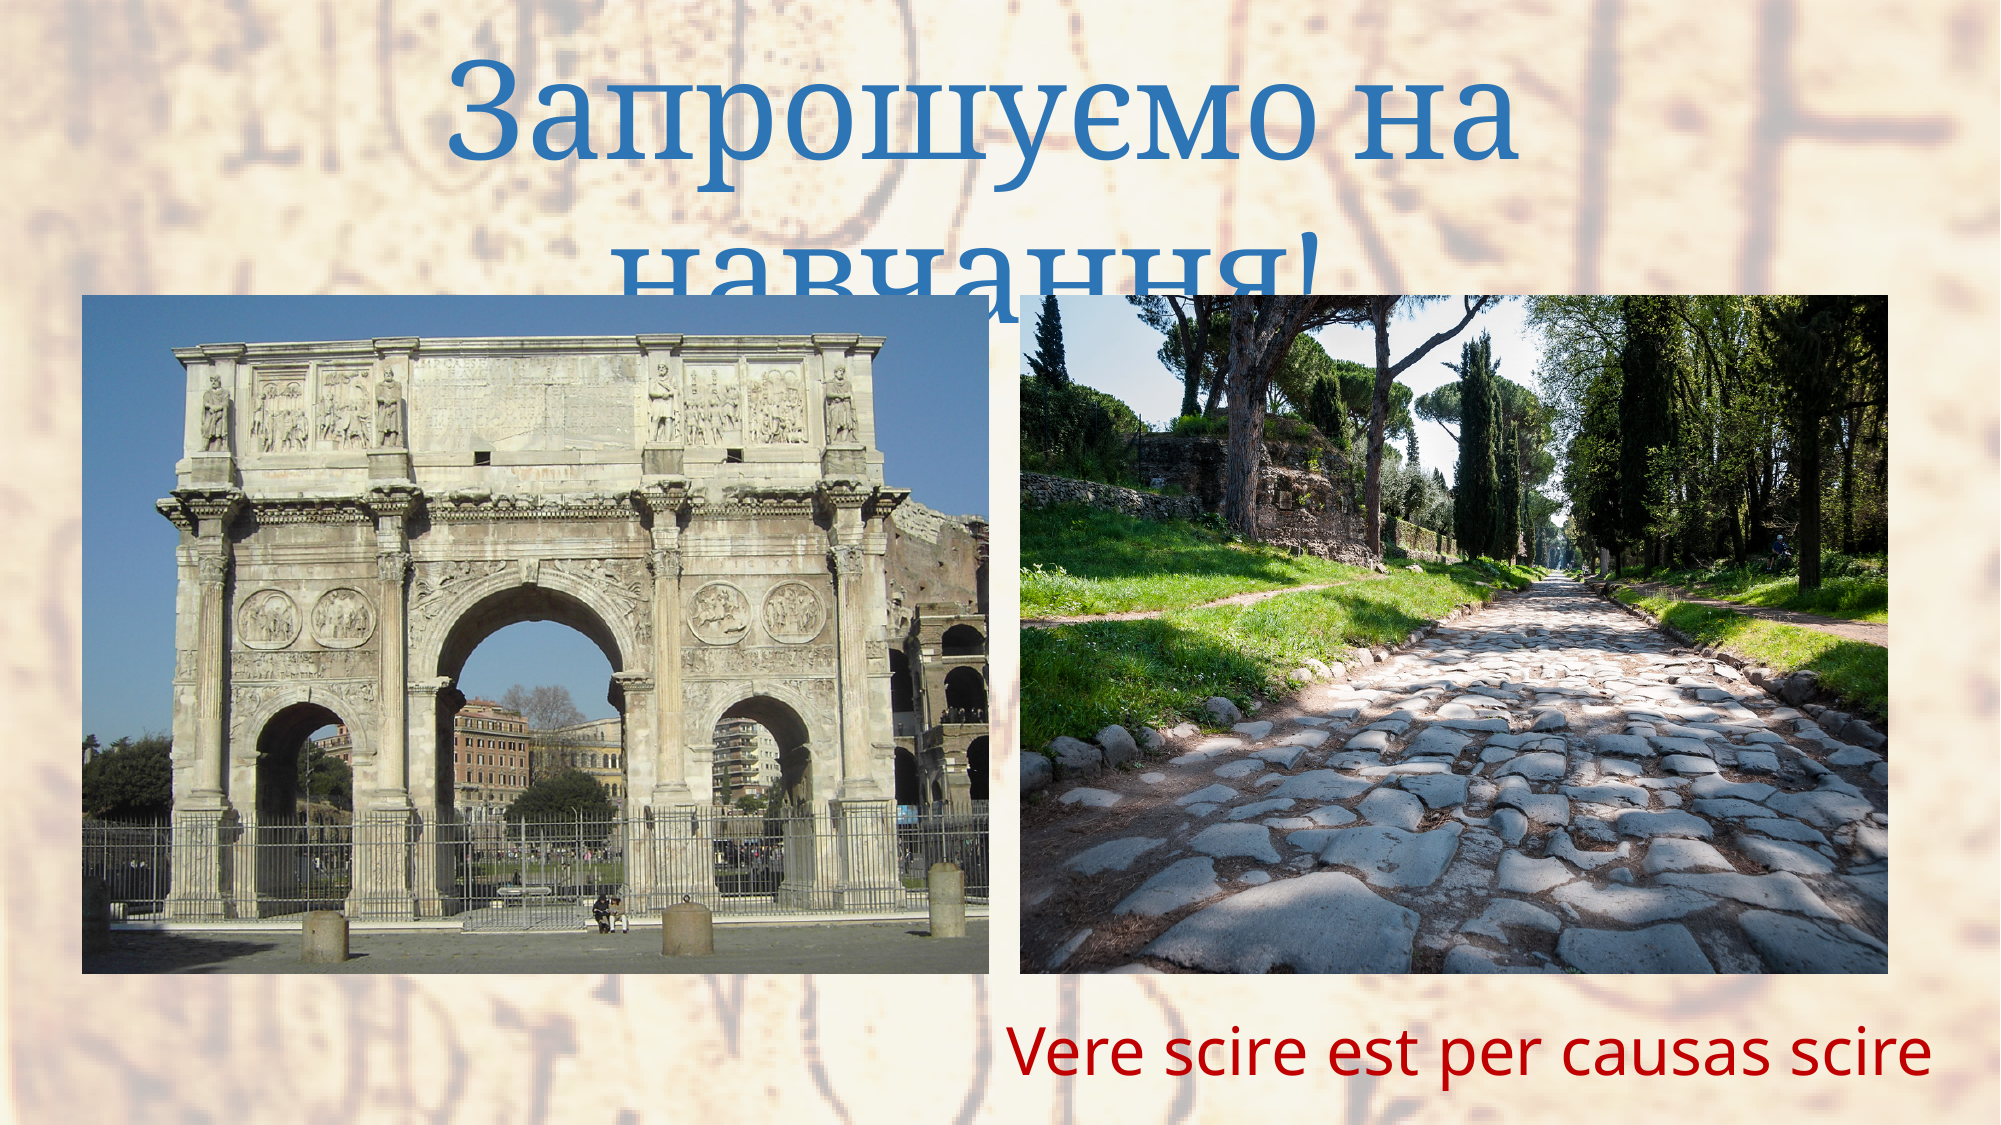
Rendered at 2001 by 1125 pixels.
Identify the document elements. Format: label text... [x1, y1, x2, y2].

text_box Vere scire est per causas scire [991, 1001, 1951, 1097]
picture [81, 295, 989, 975]
title Запрошуємо на навчання! [82, 77, 1888, 296]
picture [1019, 295, 1888, 975]
